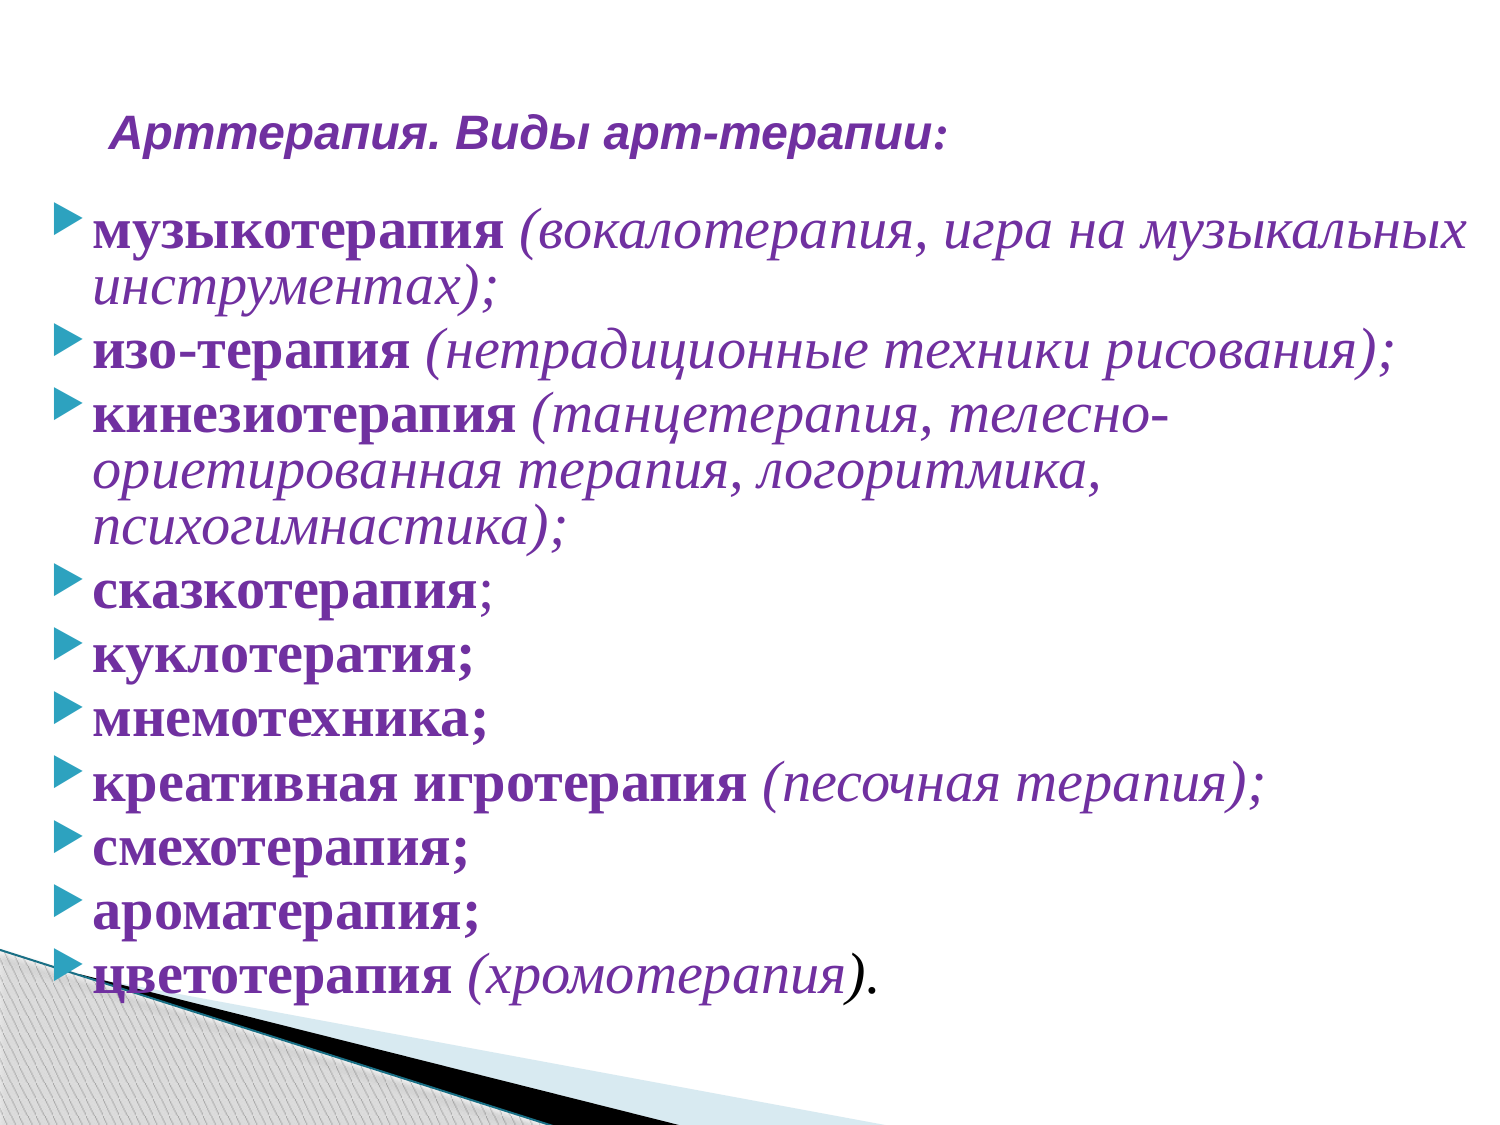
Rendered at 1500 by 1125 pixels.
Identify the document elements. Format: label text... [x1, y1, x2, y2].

list музыкотерапия (вокалотерапия, игра на музыкальных инструментах); изо-терапия (нетрадиционные техники рисования); кинезиотерапия (танцетерапия, телесно-ориетированная терапия, логоритмика, психогимнастика); сказкотерапия; куклотератия; мнемотехника; креативная игротерапия (песочная терапия); смехотерапия; ароматерапия; цветотерапия (хромотерапия). [17, 196, 1483, 1083]
title Арттерапия. Виды арт-терапии: [93, 35, 1444, 167]
